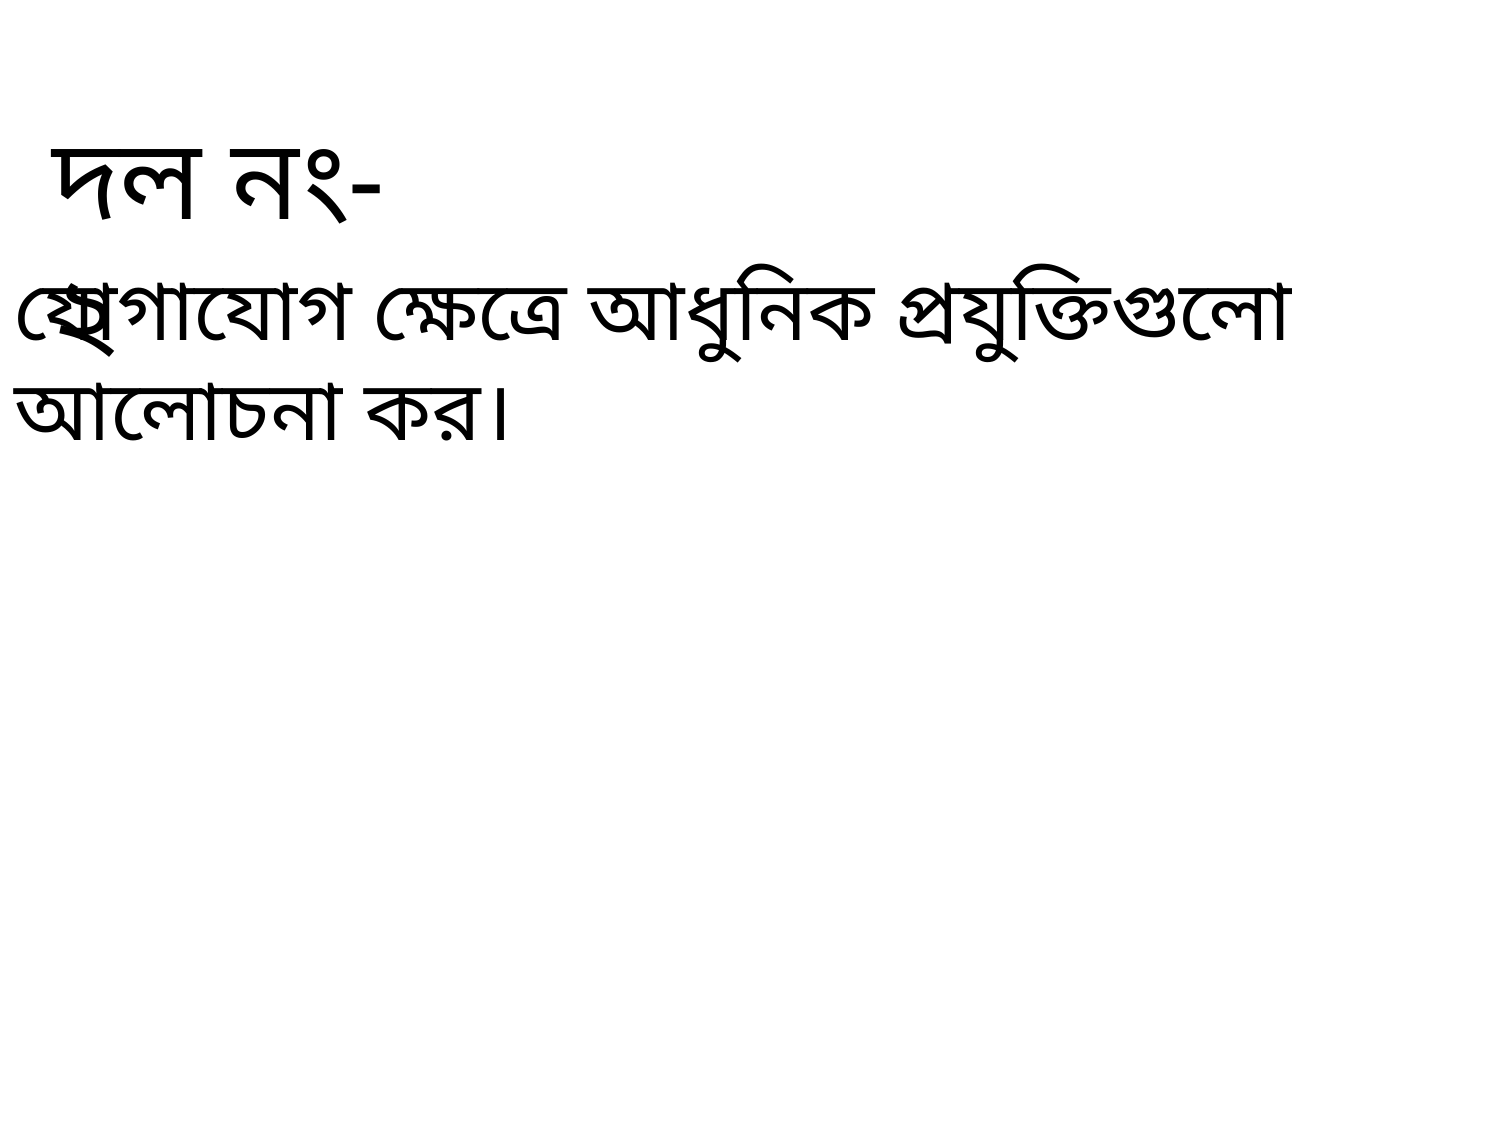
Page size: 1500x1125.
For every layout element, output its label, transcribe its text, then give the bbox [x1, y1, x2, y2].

text_box যোগাযোগ ক্ষেত্রে আধুনিক প্রযুক্তিগুলো আলোচনা কর। [0, 249, 1400, 465]
text_box দল নং-২ [37, 99, 413, 249]
